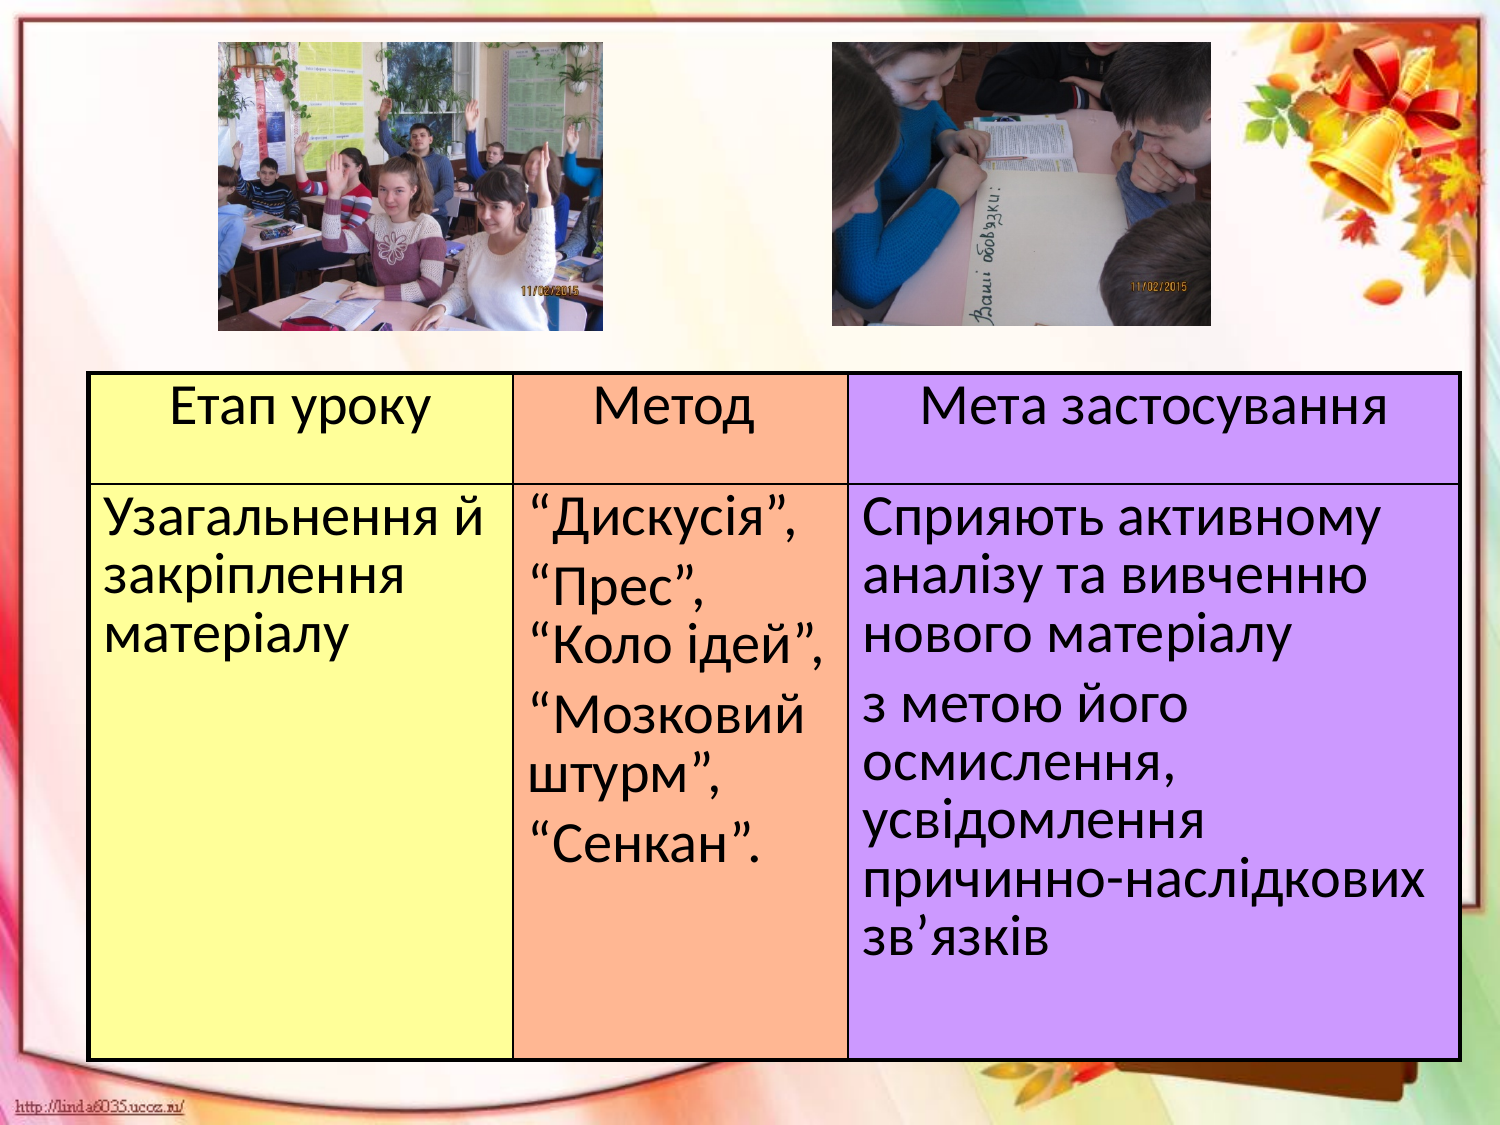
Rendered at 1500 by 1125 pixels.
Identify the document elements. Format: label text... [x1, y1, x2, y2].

table_header Етап уроку [91, 375, 512, 483]
picture [0, 0, 1500, 1125]
table_cell Сприяють активному аналізу та вивченню нового матеріалу з метою його осмислення, усвідомлення причинно-наслідкових зв’язків [849, 485, 1458, 1058]
table_header Мета застосування [849, 375, 1458, 483]
table_cell Узагальнення й закріплення матеріалу [91, 485, 512, 1058]
table_cell “Дискусія”, “Прес”, “Коло ідей”, “Мозковий штурм”, “Сенкан”. [514, 485, 847, 1058]
table_header Метод [514, 375, 847, 483]
